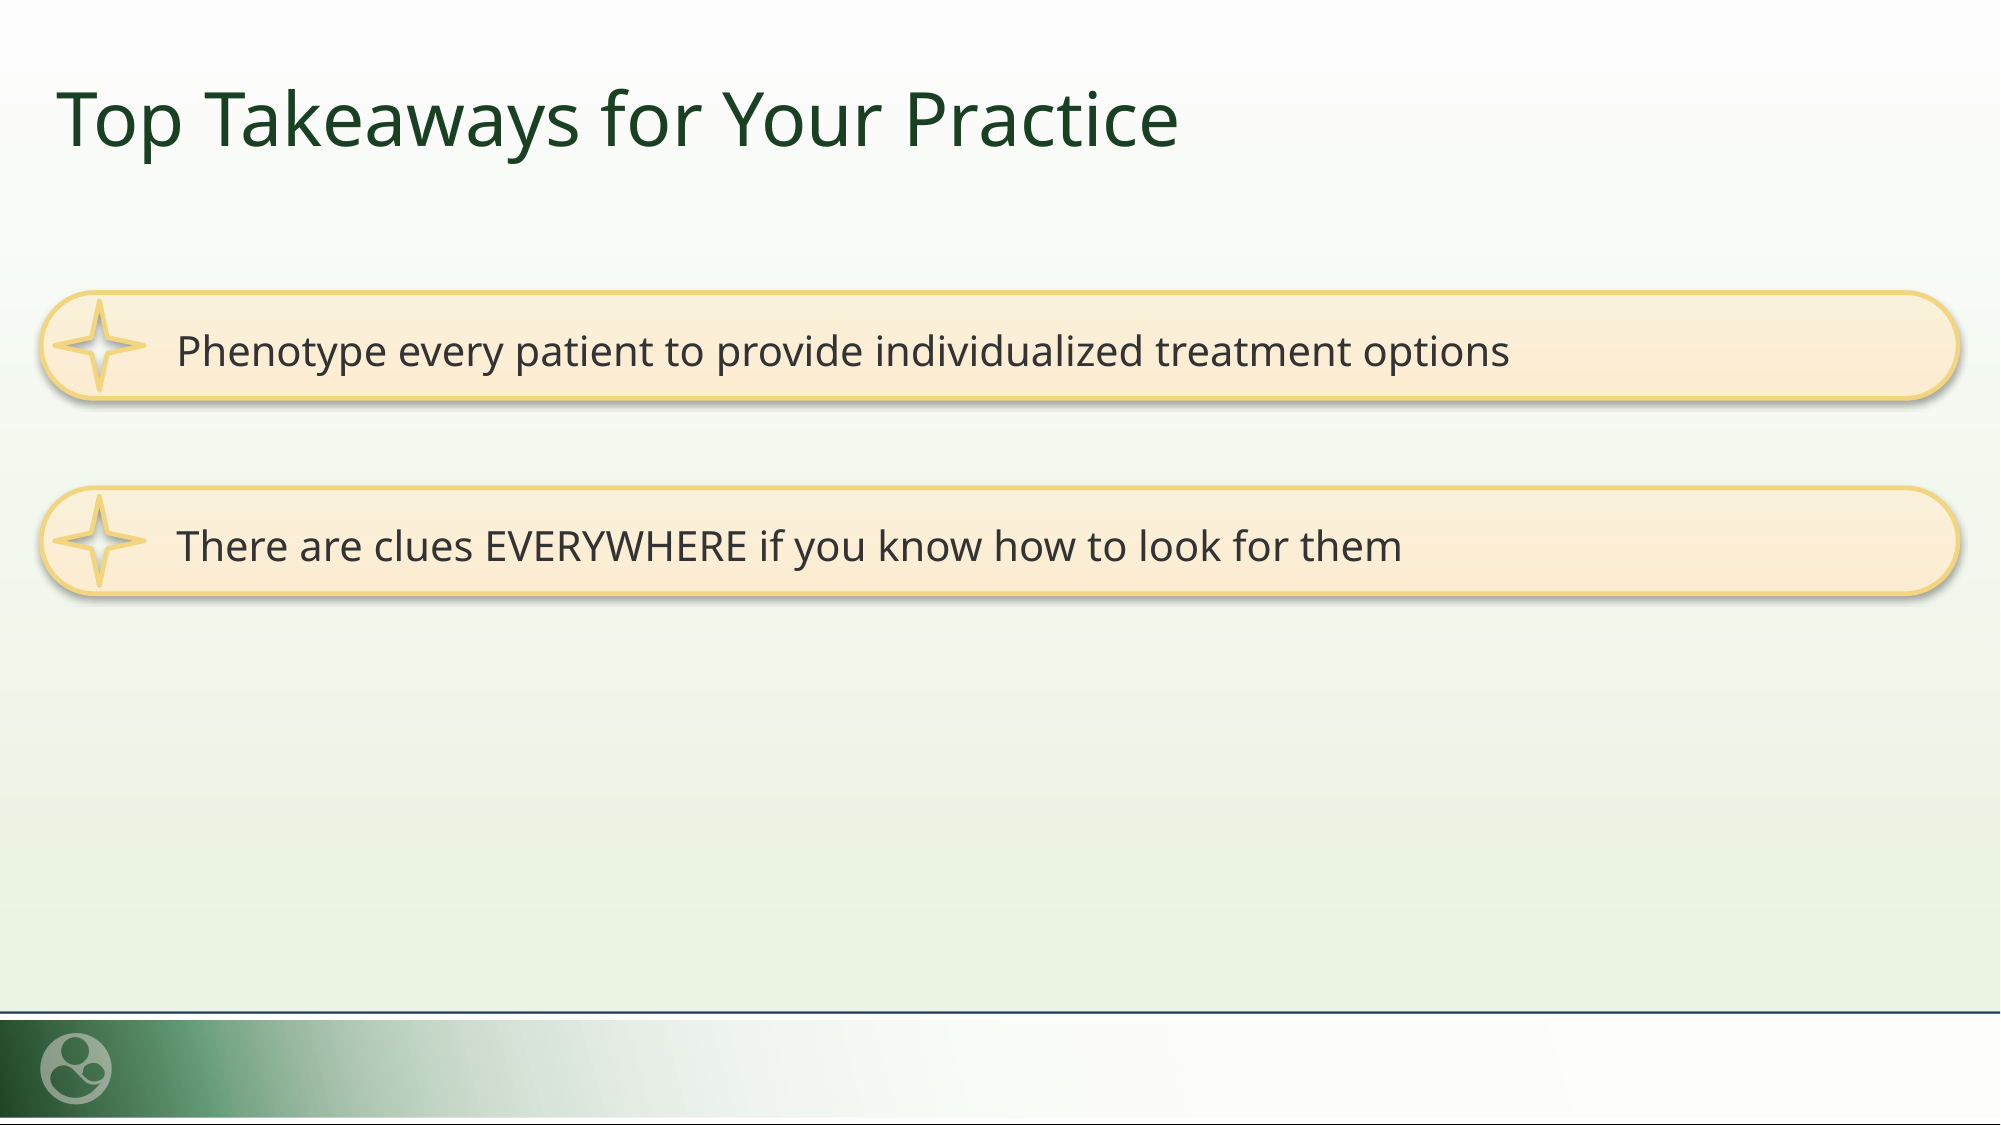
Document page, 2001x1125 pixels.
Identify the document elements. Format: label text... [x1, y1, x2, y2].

text_box There are clues EVERYWHERE if you know how to look for them [40, 487, 1959, 595]
picture [0, 0, 2001, 1125]
text_box Phenotype every patient to provide individualized treatment options [40, 291, 1959, 400]
title Top Takeaways for Your Practice [41, 28, 1959, 217]
